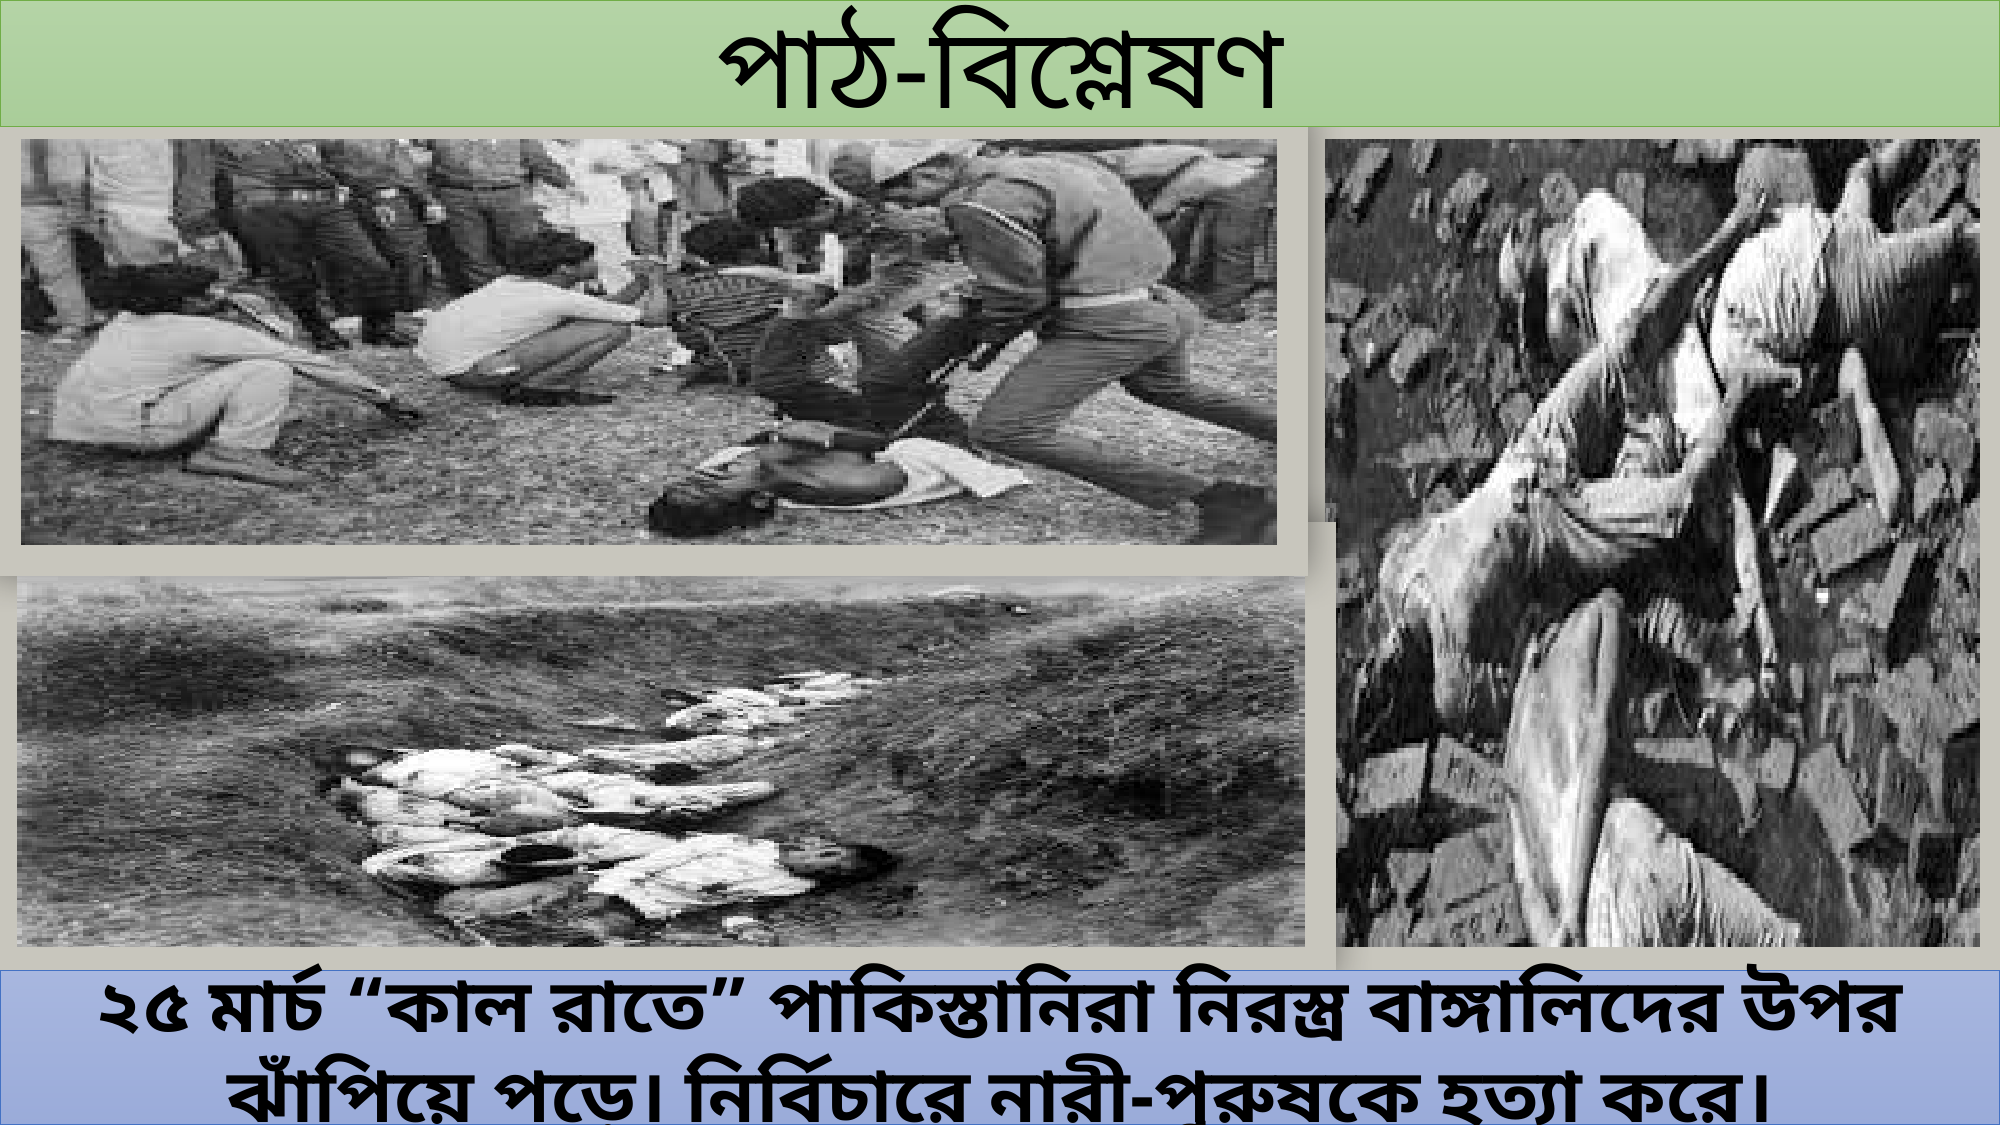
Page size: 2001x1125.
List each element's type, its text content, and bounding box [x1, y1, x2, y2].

picture [17, 552, 1305, 948]
picture [21, 139, 1278, 546]
text_box পাঠ-বিশ্লেষণ [0, 0, 2000, 127]
text_box ২৫ মার্চ “কাল রাতে” পাকিস্তানিরা নিরস্ত্র বাঙ্গালিদের উপর ঝাঁপিয়ে পড়ে। নির্বিচারে নারী-পুরুষকে হত্যা করে। [0, 970, 2000, 1125]
picture [1324, 139, 1980, 948]
